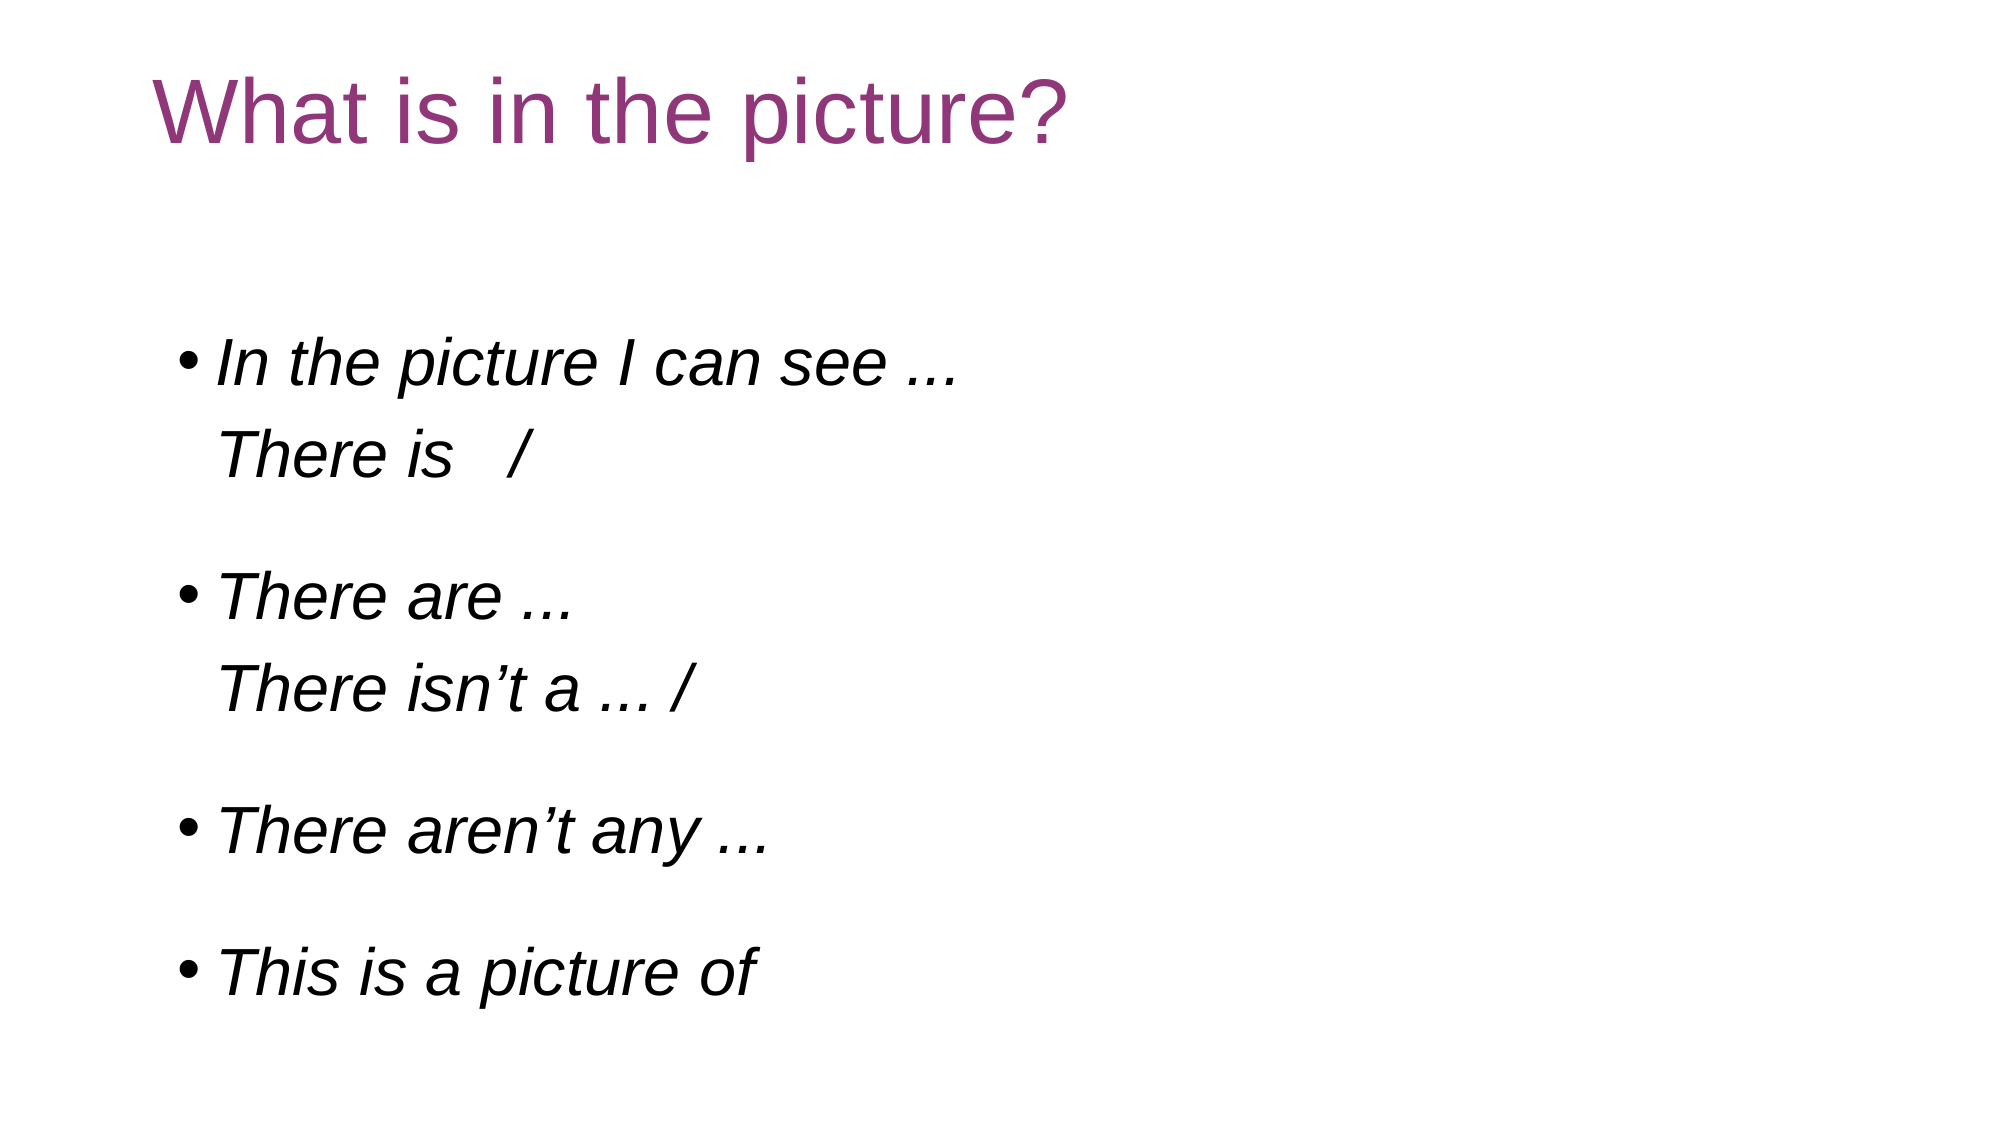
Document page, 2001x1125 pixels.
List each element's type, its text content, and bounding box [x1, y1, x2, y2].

list In the picture I can see ... There is / There are ... There isn’t a ... / There aren’t any ... This is a picture of [137, 299, 1863, 1066]
title What is in the picture? [137, 59, 1863, 278]
